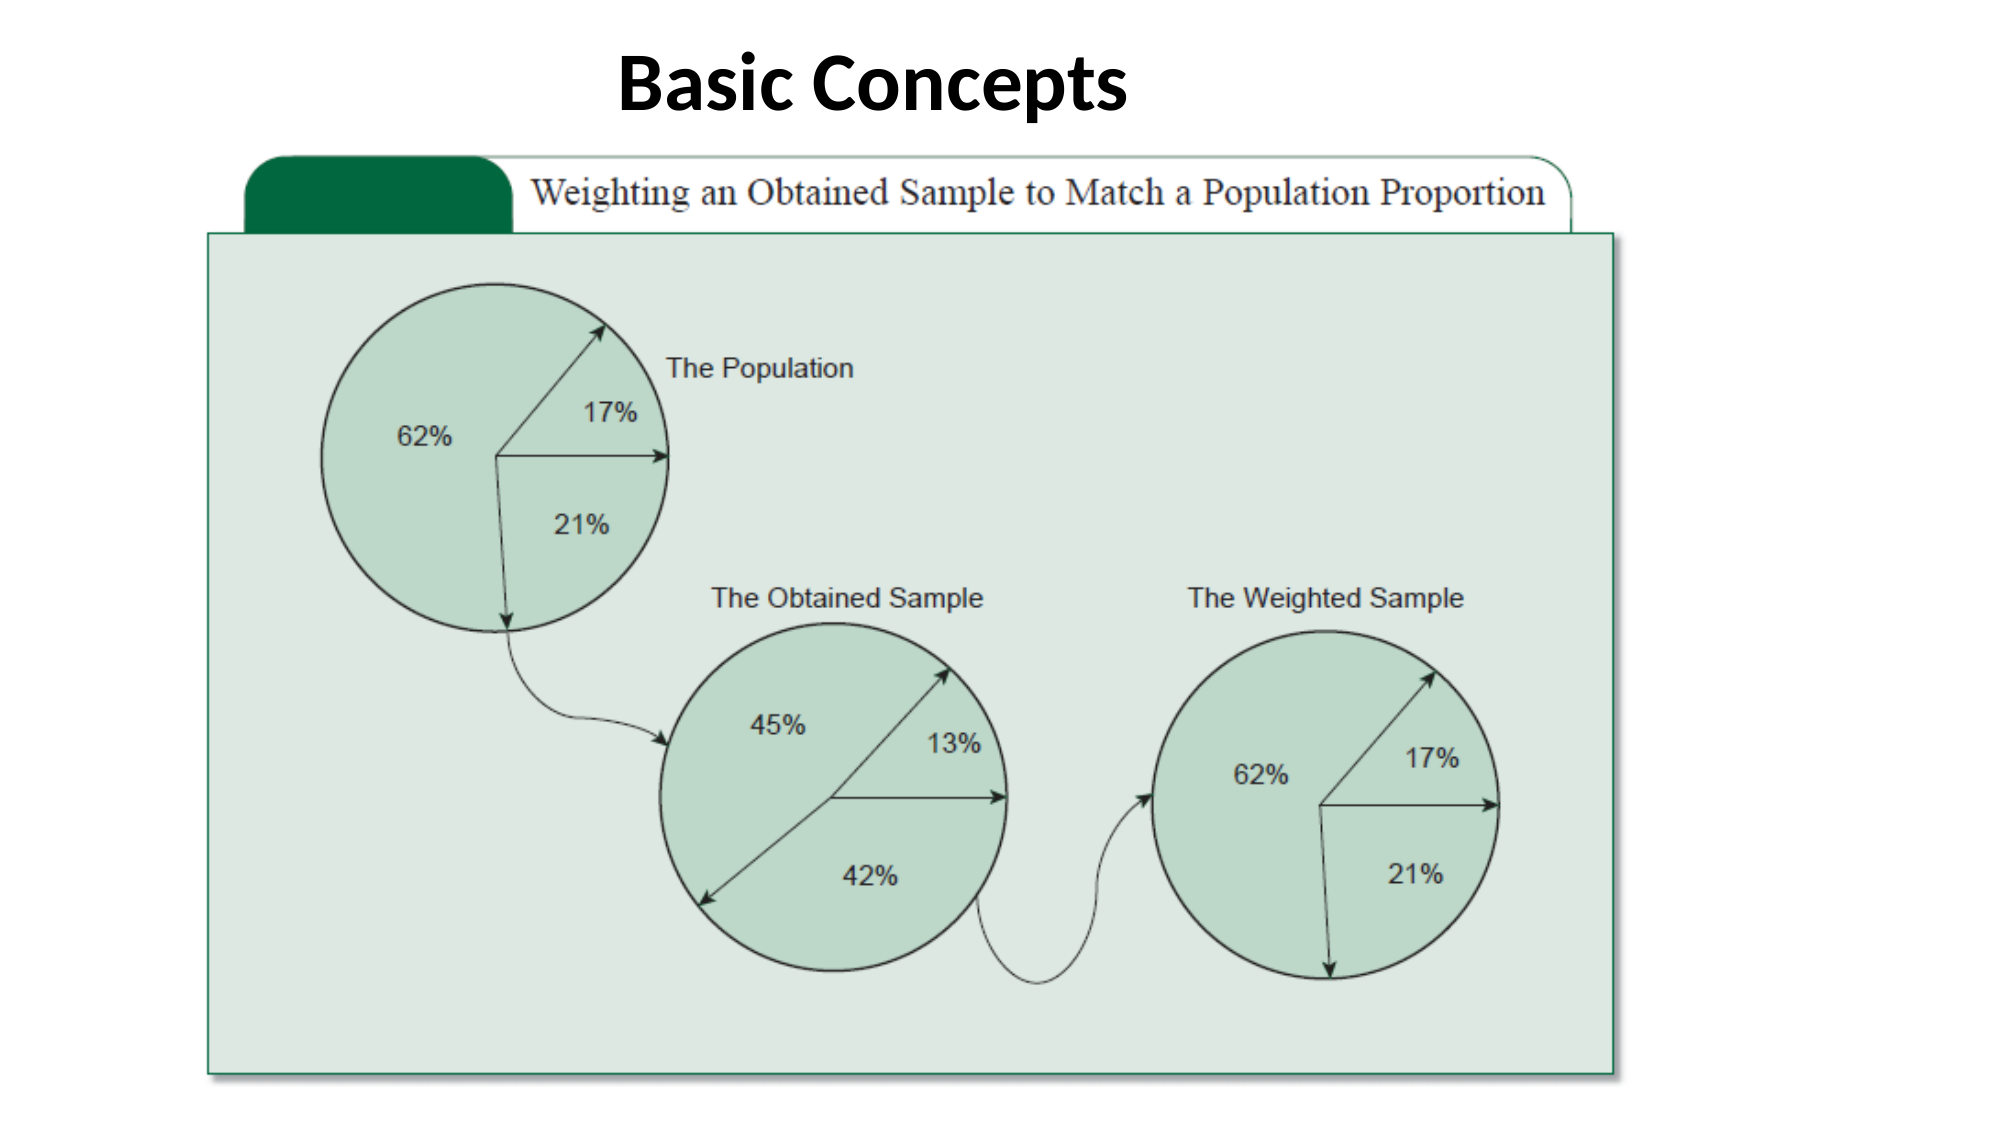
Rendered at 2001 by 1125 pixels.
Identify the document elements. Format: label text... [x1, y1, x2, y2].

picture [191, 150, 1631, 1087]
text_box Basic Concepts [603, 19, 1145, 134]
